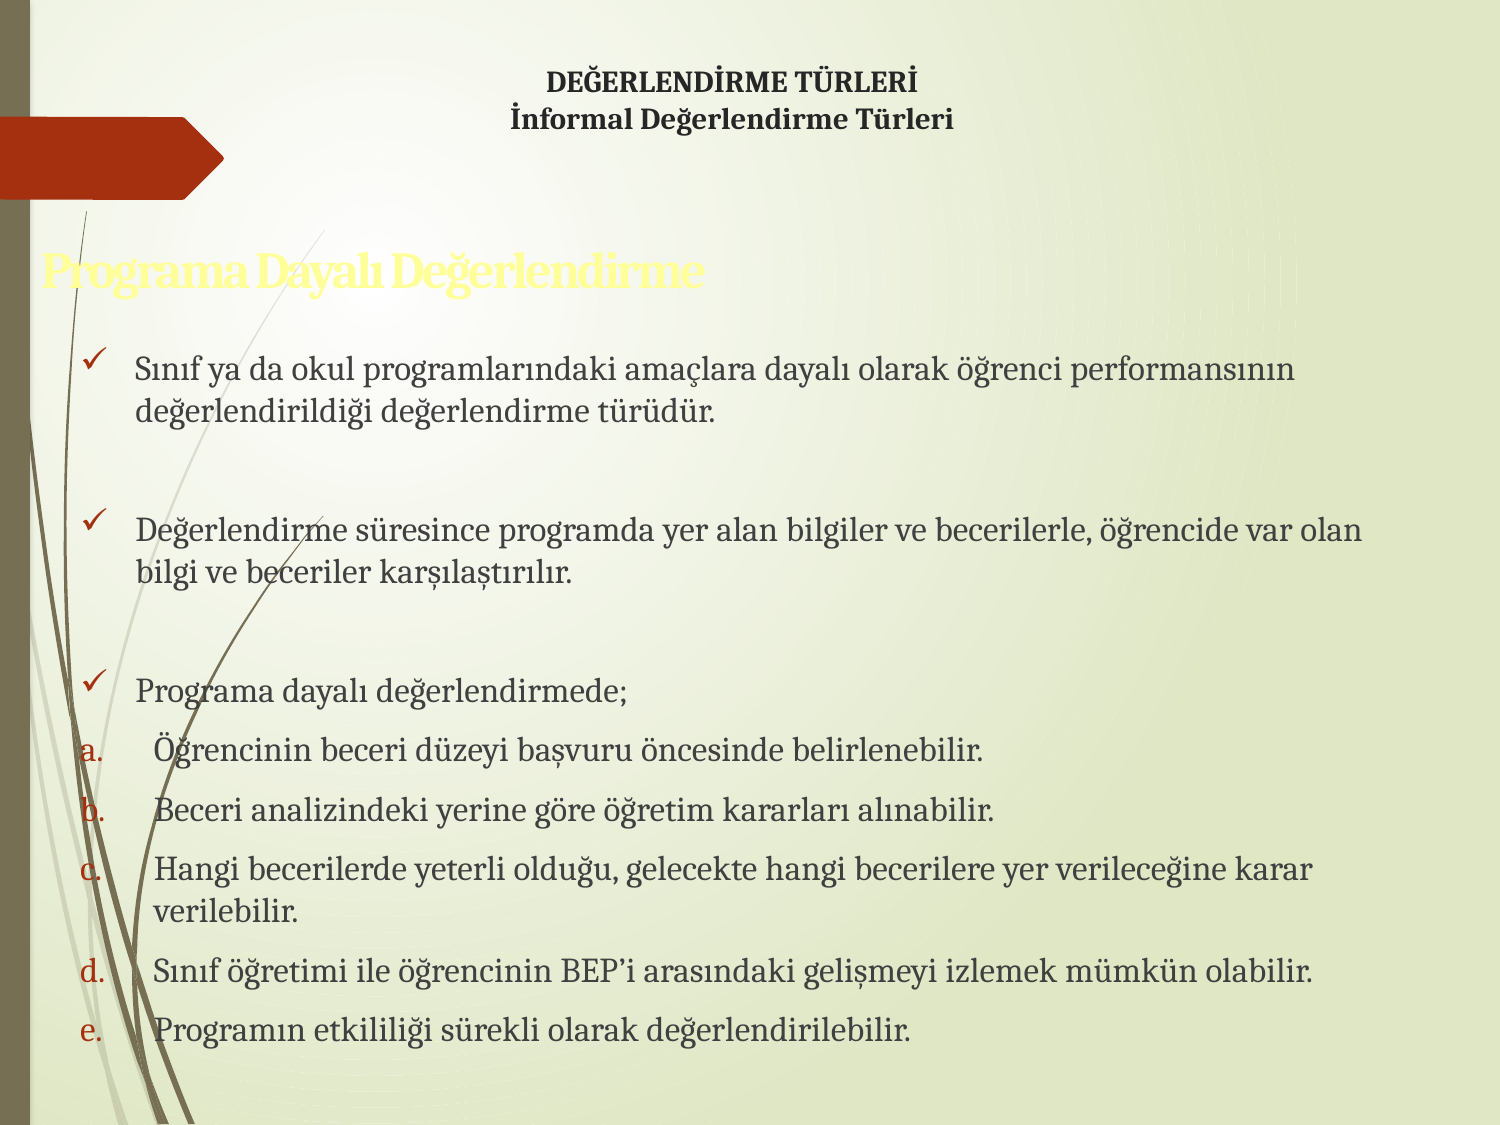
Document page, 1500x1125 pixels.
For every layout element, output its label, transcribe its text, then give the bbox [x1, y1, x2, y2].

title DEĞERLENDİRME TÜRLERİ İnformal Değerlendirme Türleri [64, 54, 1400, 220]
list Sınıf ya da okul programlarındaki amaçlara dayalı olarak öğrenci performansının değerlendirildiği değerlendirme türüdür. Değerlendirme süresince programda yer alan bilgiler ve becerilerle, öğrencide var olan bilgi ve beceriler karşılaştırılır. Programa dayalı değerlendirmede; Öğrencinin beceri düzeyi başvuru öncesinde belirlenebilir. Beceri analizindeki yerine göre öğretim kararları alınabilir. Hangi becerilerde yeterli olduğu, gelecekte hangi becerilere yer verileceğine karar verilebilir. Sınıf öğretimi ile öğrencinin BEP’i arasındaki gelişmeyi izlemek mümkün olabilir. Programın etkililiği sürekli olarak değerlendirilebilir. [64, 338, 1388, 1066]
text_box Programa Dayalı Değerlendirme [41, 243, 821, 409]
